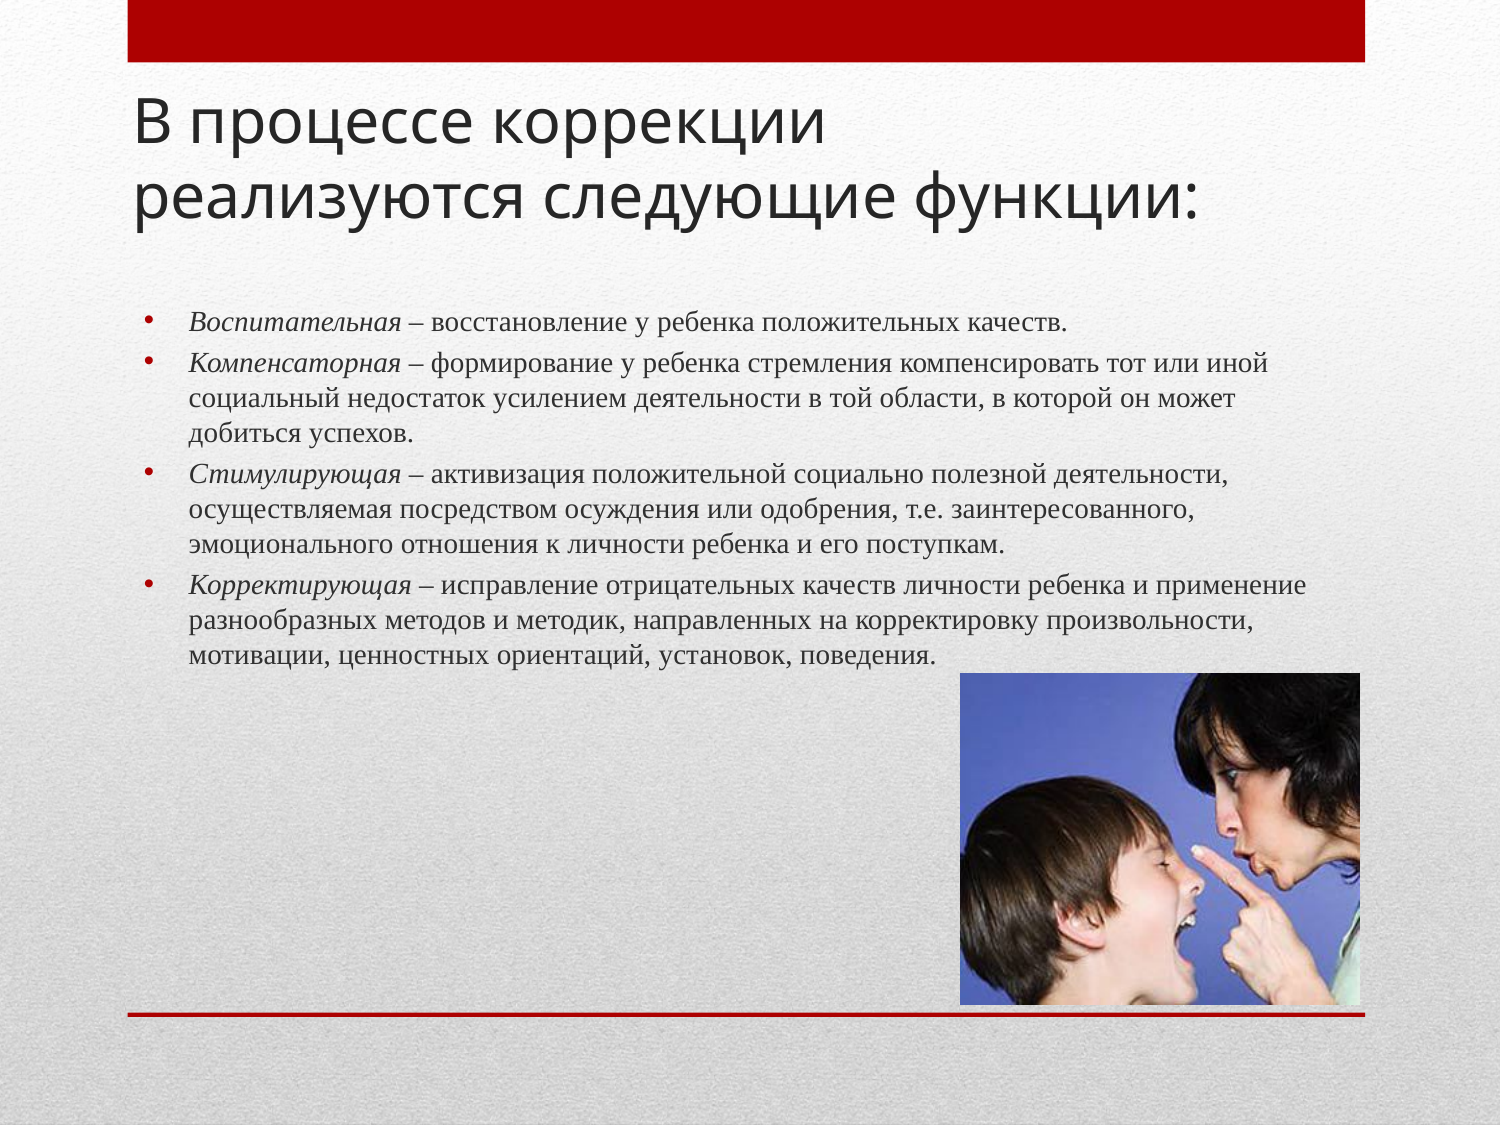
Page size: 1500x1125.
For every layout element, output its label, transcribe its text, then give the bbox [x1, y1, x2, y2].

list Воспитательная – восстановление у ребенка положительных качеств. Компенсаторная – формирование у ребенка стремления компенсировать тот или иной социальный недостаток усилением деятельности в той области, в которой он может добиться успехов. Стимулирующая – активизация положительной социально полезной деятельности, осуществляемая посредством осуждения или одобрения, т.е. заинтересованного, эмоционального отношения к личности ребенка и его поступкам. Корректирующая – исправление отрицательных качеств личности ребенка и применение разнообразных методов и методик, направленных на корректировку произвольности, мотивации, ценностных ориентаций, установок, поведения. [128, 198, 1367, 708]
picture [960, 673, 1361, 1006]
title В процессе коррекции реализуются следующие функции: [116, 70, 1226, 240]
